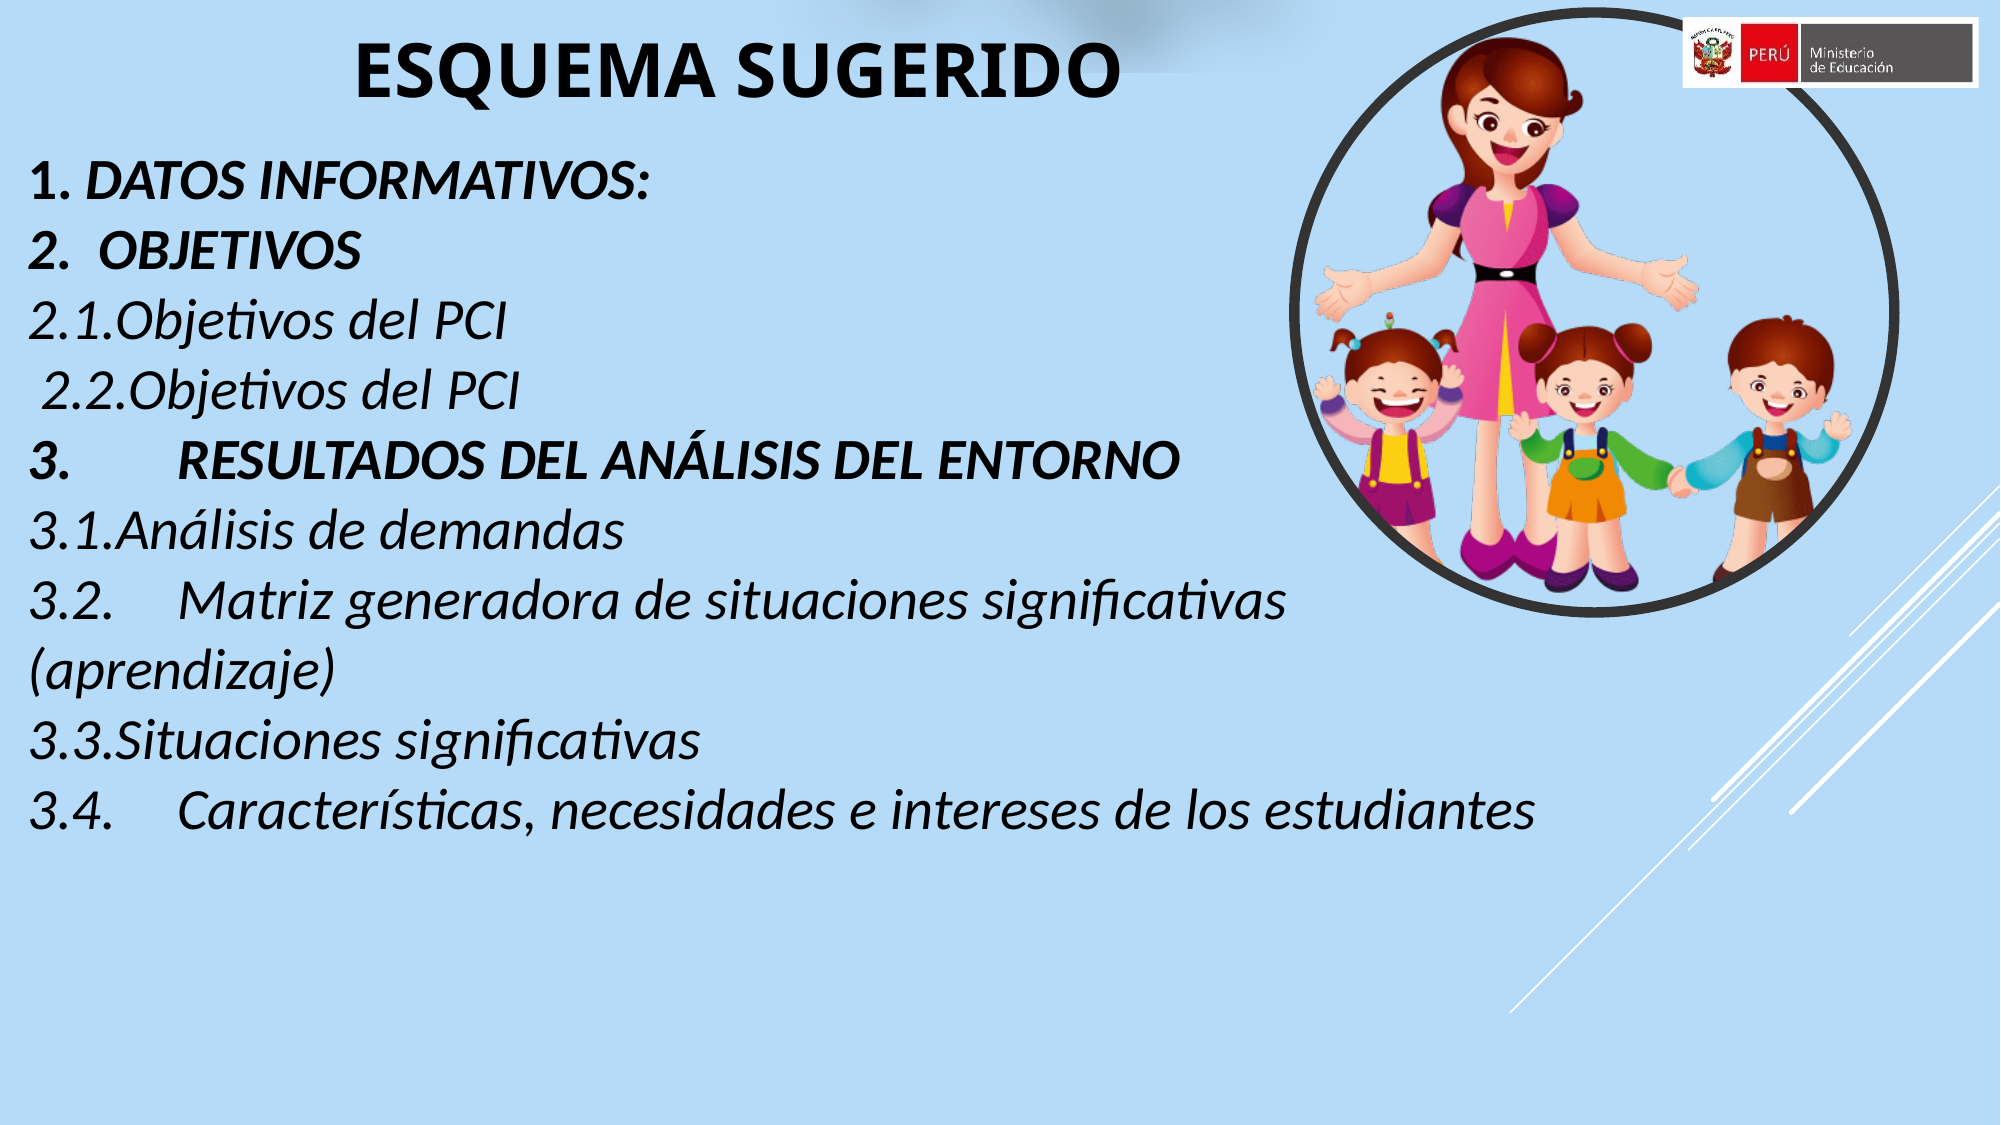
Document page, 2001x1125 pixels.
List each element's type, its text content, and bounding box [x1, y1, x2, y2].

picture [1294, 12, 1895, 613]
list 1. DATOS INFORMATIVOS: 2. OBJETIVOS 2.1.Objetivos del PCI 2.2.Objetivos del PCI 3. RESULTADOS DEL ANÁLISIS DEL ENTORNO 3.1.Análisis de demandas 3.2. Matriz generadora de situaciones significativas (aprendizaje) 3.3.Situaciones significativas 3.4. Características, necesidades e intereses de los estudiantes [12, 133, 1595, 849]
text_box [1895, 17, 1979, 88]
title ESQUEMA SUGERIDO [337, 0, 1213, 133]
